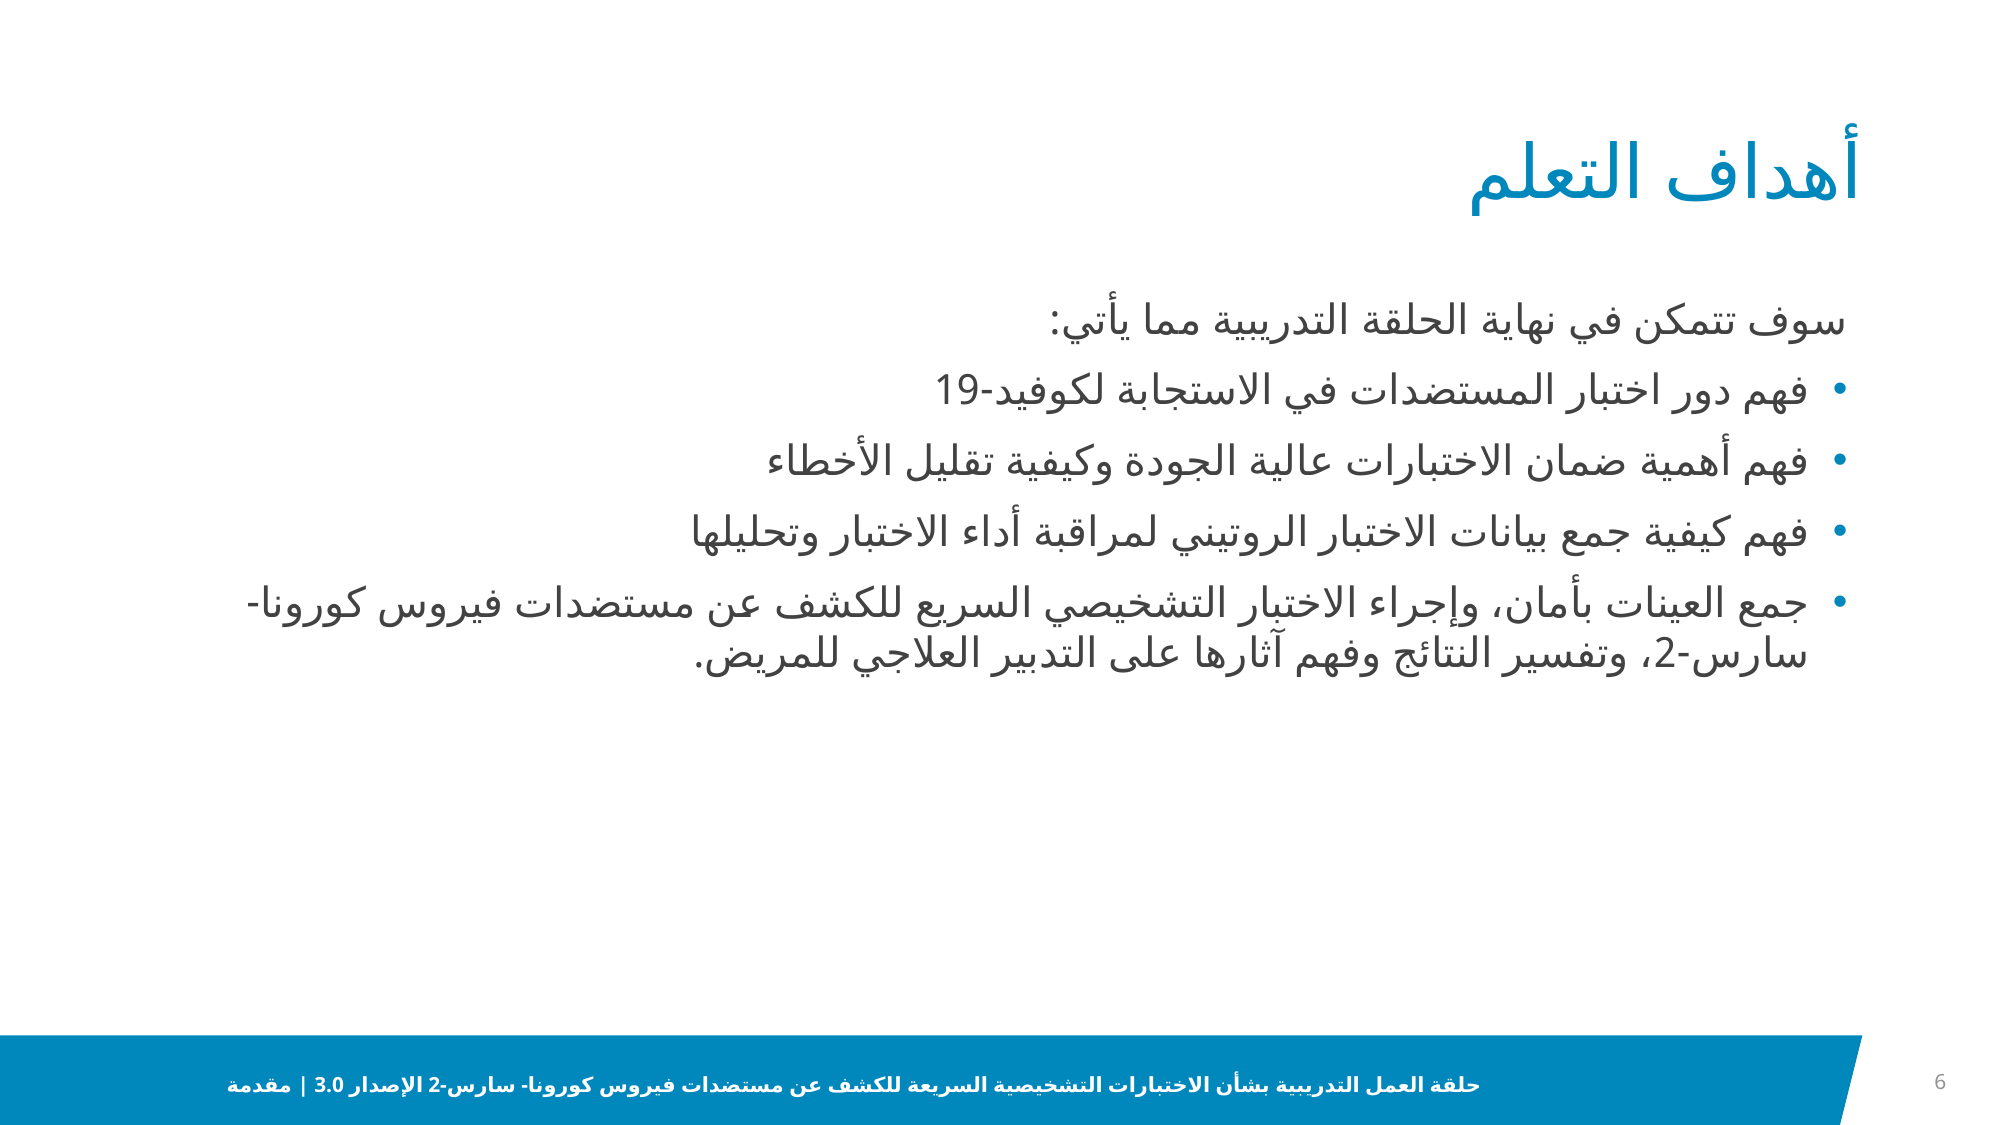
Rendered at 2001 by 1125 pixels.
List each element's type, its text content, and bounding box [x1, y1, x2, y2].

slide_number 6 [1862, 1035, 1947, 1125]
footer حلقة العمل التدريبية بشأن الاختبارات التشخيصية السريعة للكشف عن مستضدات فيروس كورونا- سارس-2 الإصدار 3.0 | مقدمة [215, 1042, 1493, 1125]
title أهداف التعلم [137, 59, 1863, 215]
list سوف تتمكن في نهاية الحلقة التدريبية مما يأتي: فهم دور اختبار المستضدات في الاستجابة لكوفيد-19 فهم أهمية ضمان الاختبارات عالية الجودة وكيفية تقليل الأخطاء فهم كيفية جمع بيانات الاختبار الروتيني لمراقبة أداء الاختبار وتحليلها جمع العينات بأمان، وإجراء الاختبار التشخيصي السريع للكشف عن مستضدات فيروس كورونا-سارس-2، وتفسير النتائج وفهم آثارها على التدبير العلاجي للمريض. [137, 284, 1863, 1014]
